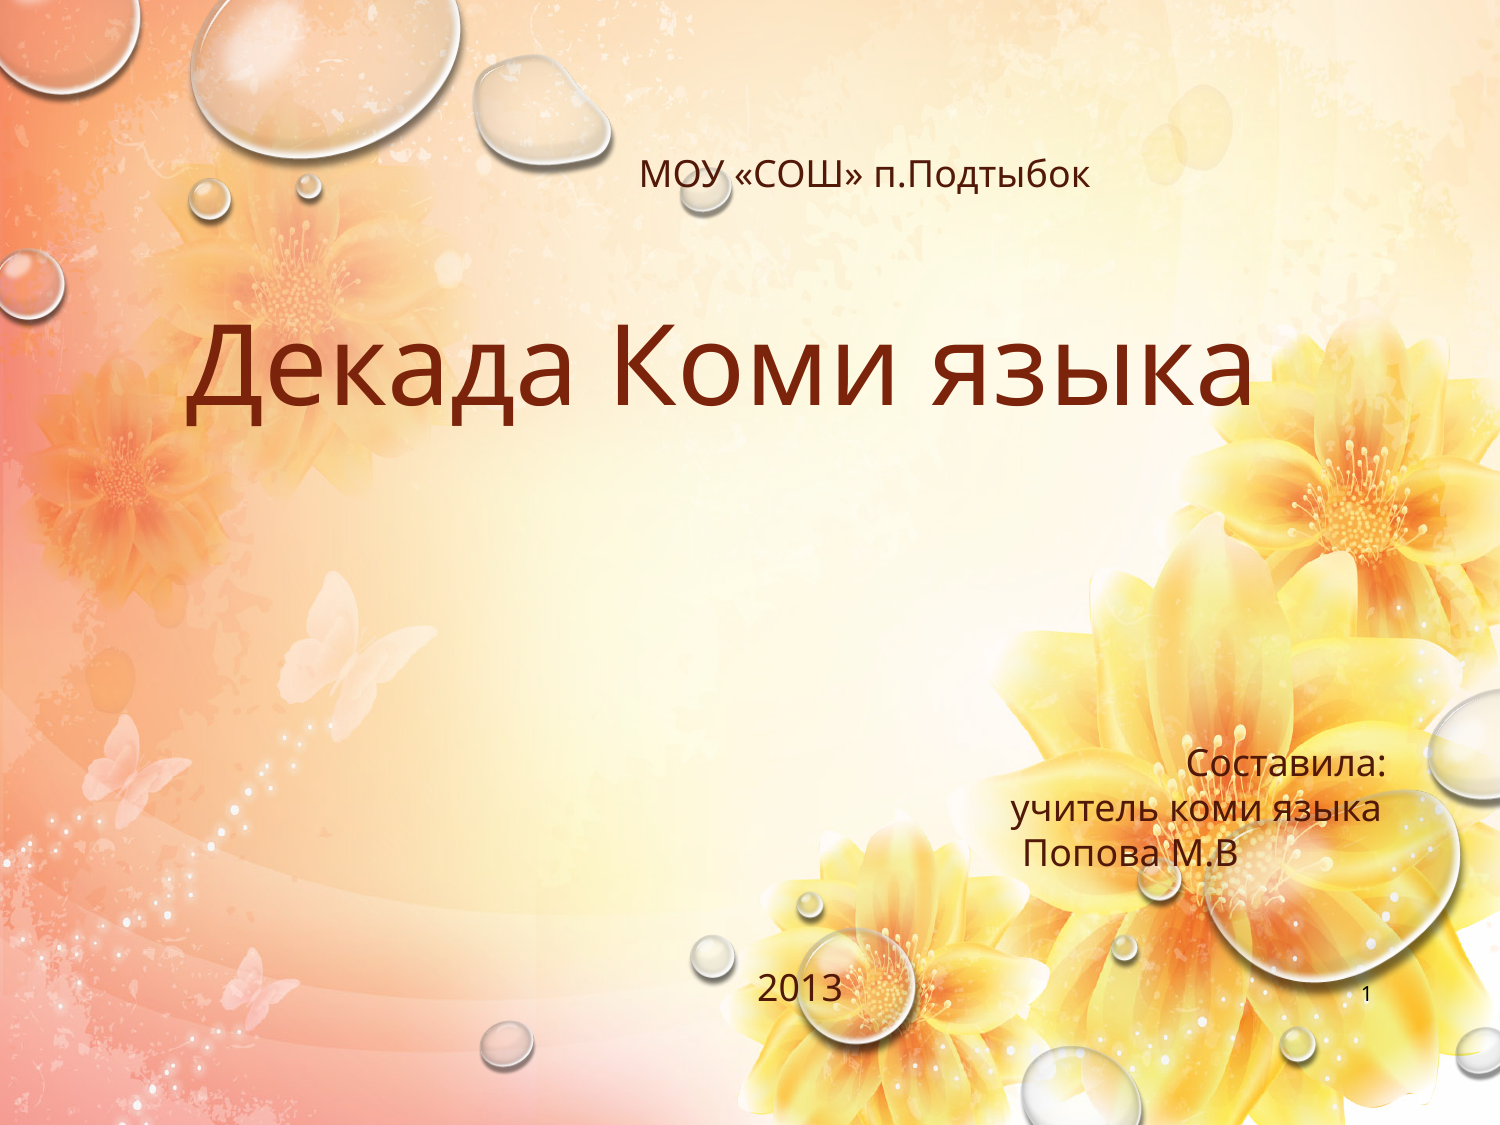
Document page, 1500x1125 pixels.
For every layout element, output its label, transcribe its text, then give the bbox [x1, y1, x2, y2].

text_box Декада Коми языка [172, 285, 1313, 436]
text_box Составила: учитель коми языка Попова М.В 2013 [742, 641, 1402, 1017]
picture [0, 0, 1500, 1125]
slide_number 1 [1293, 965, 1388, 1025]
text_box МОУ «СОШ» п.Подтыбок [614, 143, 1106, 248]
